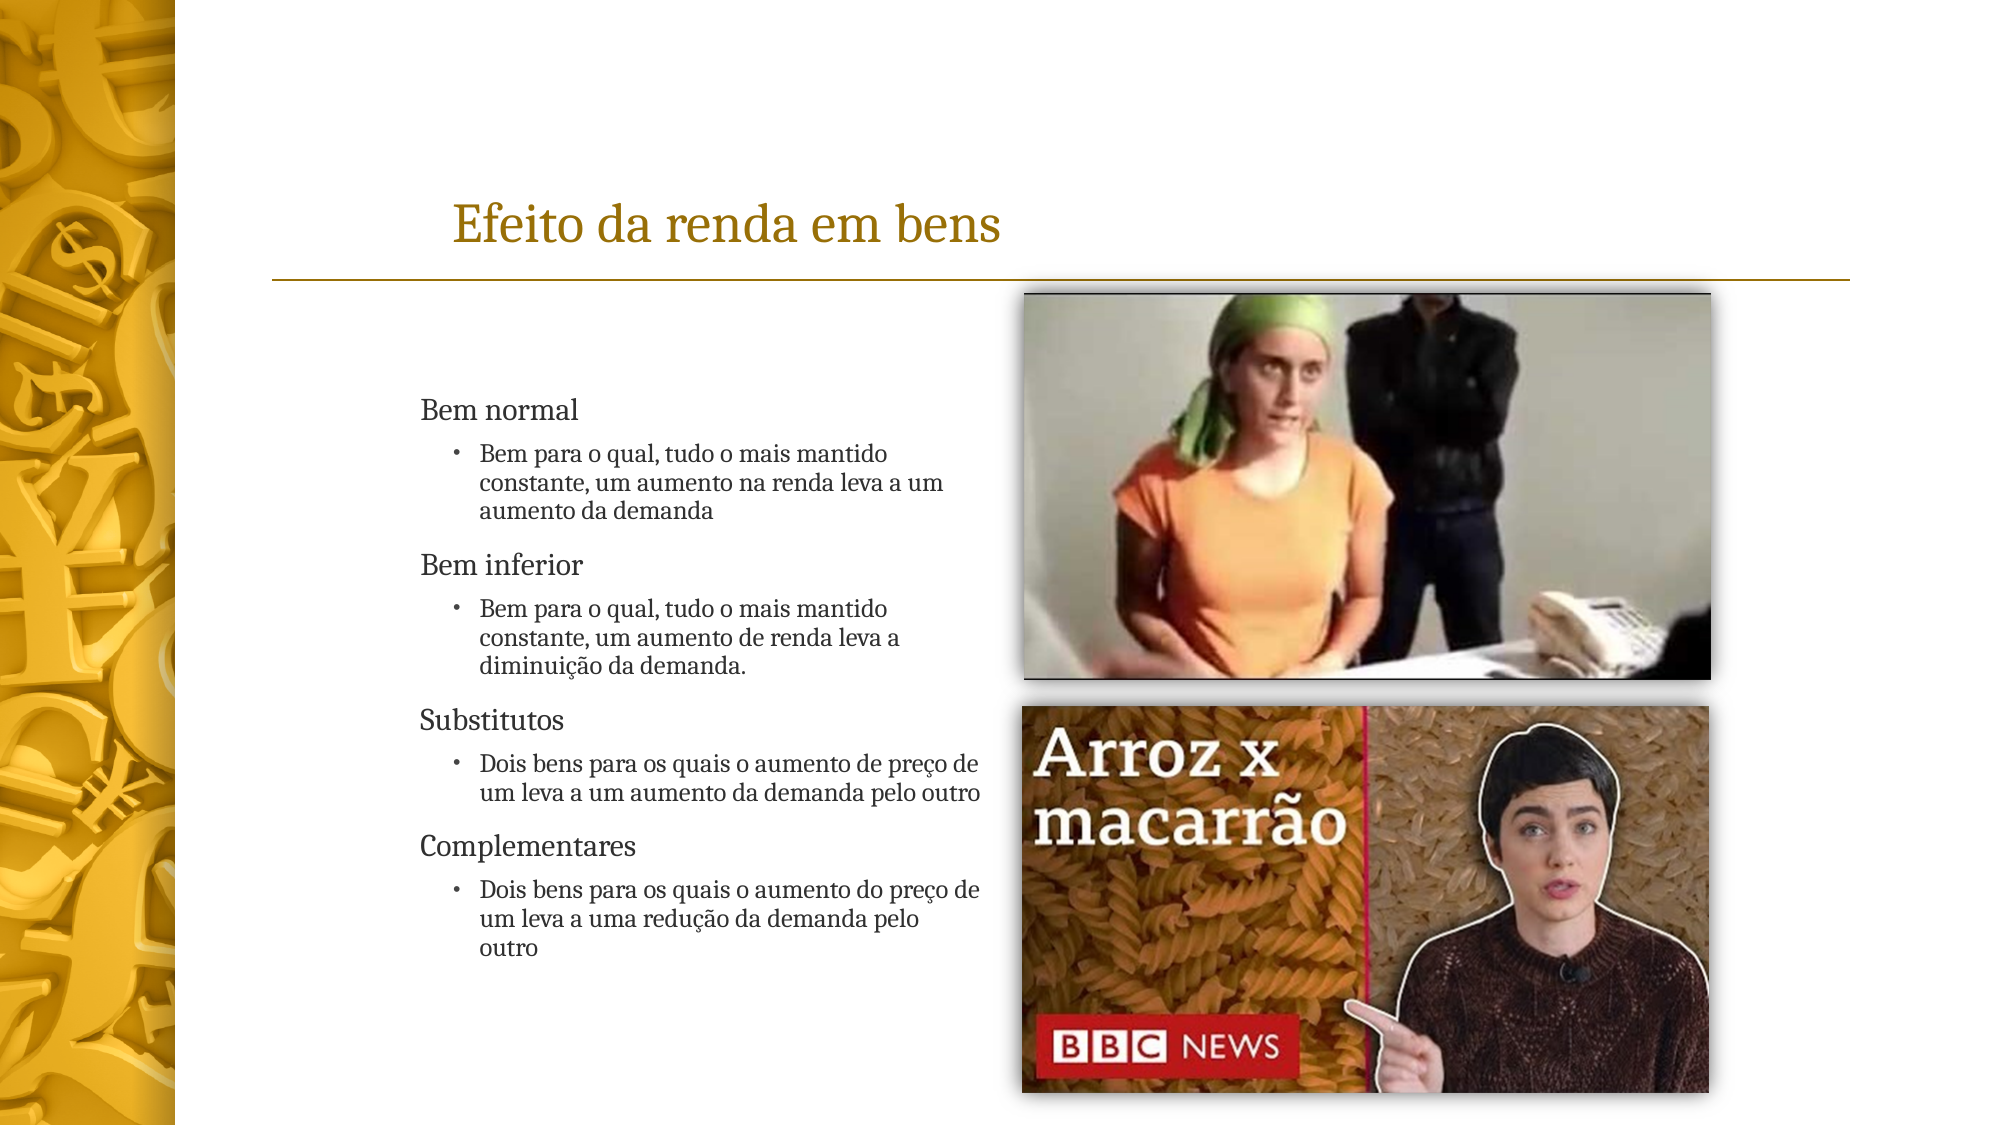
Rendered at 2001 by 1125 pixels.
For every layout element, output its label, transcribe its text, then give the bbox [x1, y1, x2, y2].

picture [0, 0, 175, 1125]
list Bem normal Bem para o qual, tudo o mais mantido constante, um aumento na renda leva a um aumento da demanda Bem inferior Bem para o qual, tudo o mais mantido constante, um aumento de renda leva a diminuição da demanda. Substitutos Dois bens para os quais o aumento de preço de um leva a um aumento da demanda pelo outro Complementares Dois bens para os quais o aumento do preço de um leva a uma redução da demanda pelo outro [405, 385, 992, 977]
title Efeito da renda em bens [437, 62, 1647, 263]
picture [990, 261, 1743, 1125]
